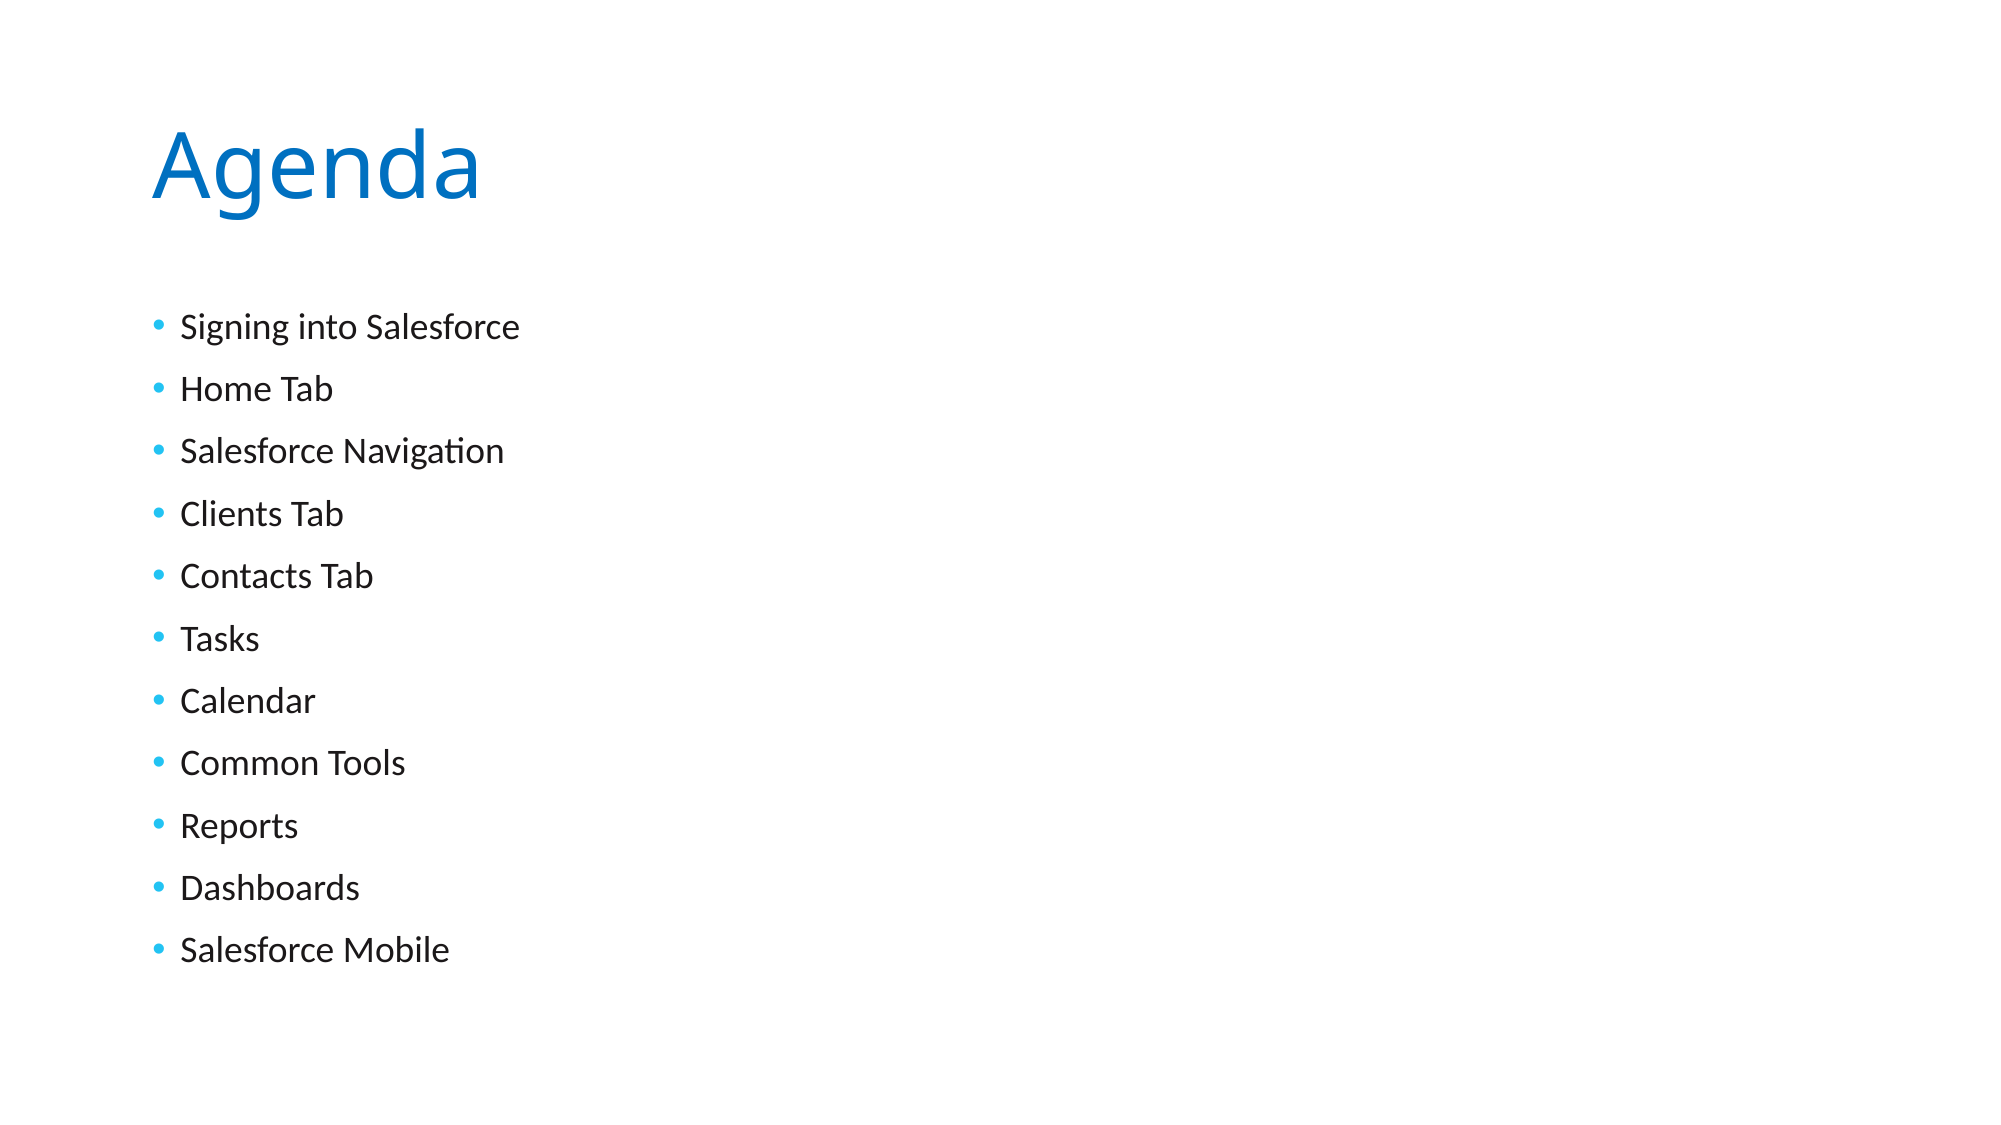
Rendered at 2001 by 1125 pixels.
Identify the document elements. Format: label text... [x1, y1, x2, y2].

list Signing into Salesforce Home Tab Salesforce Navigation Clients Tab Contacts Tab Tasks Calendar Common Tools Reports Dashboards Salesforce Mobile [137, 299, 1863, 1014]
title Agenda [137, 59, 1863, 278]
